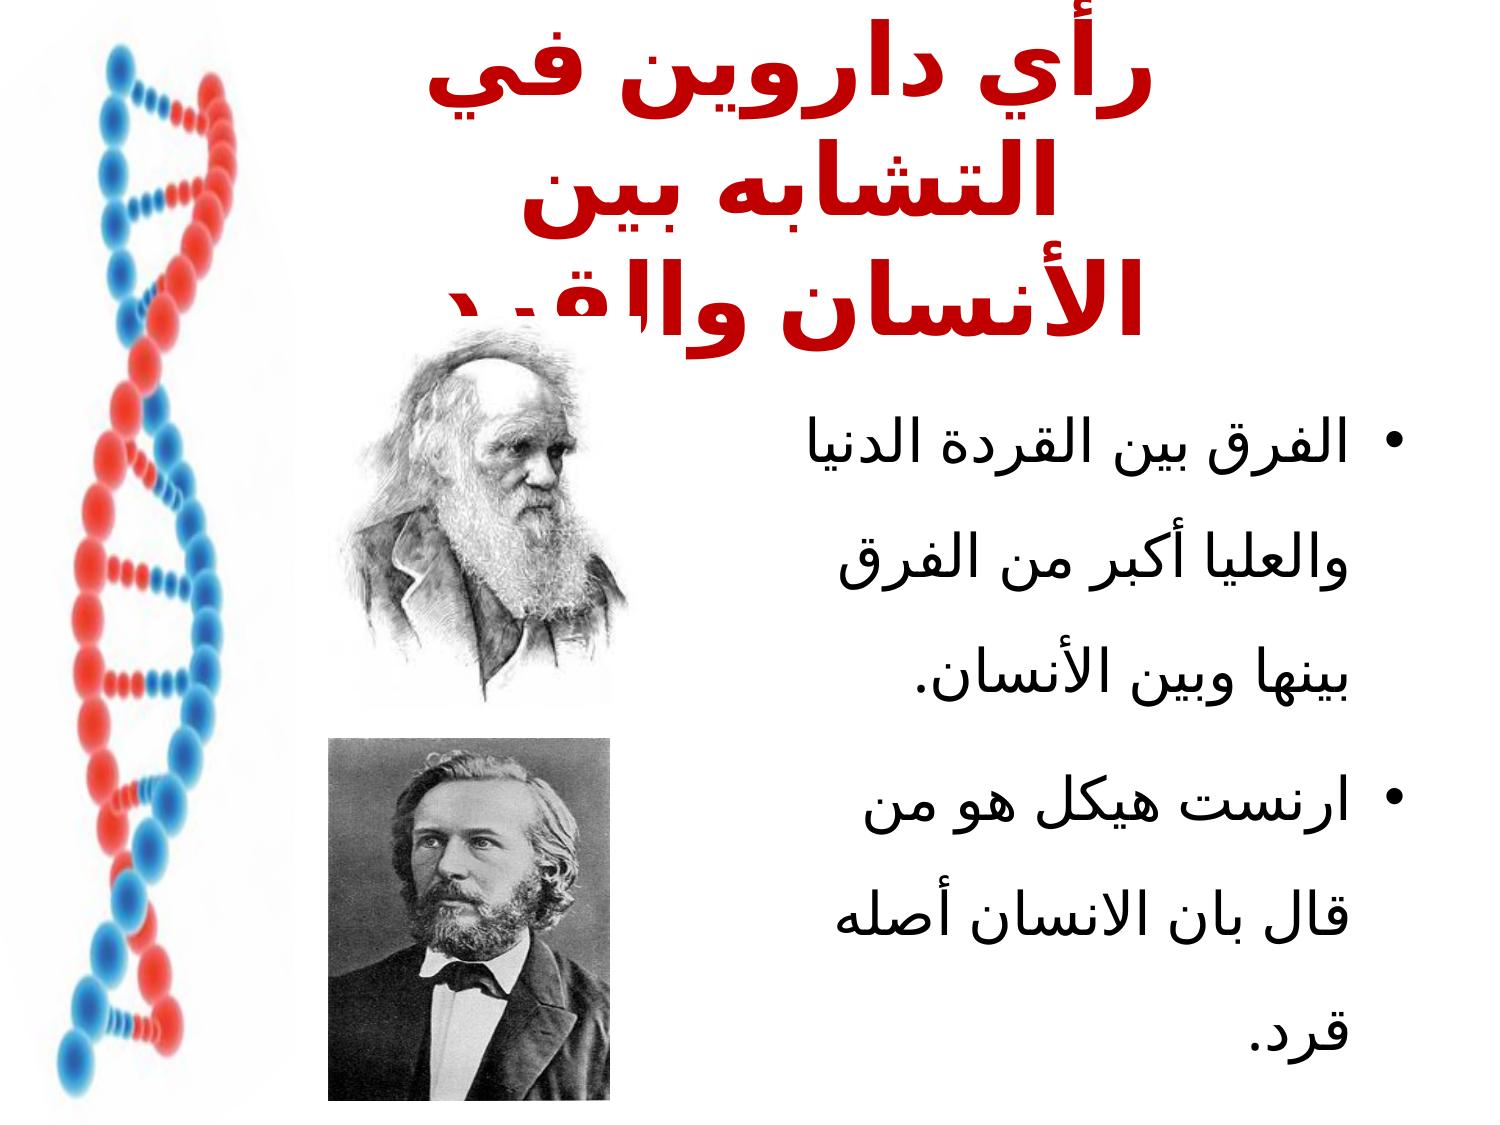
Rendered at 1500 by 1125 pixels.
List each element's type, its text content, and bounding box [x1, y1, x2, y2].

list الفرق بين القردة الدنيا والعليا أكبر من الفرق بينها وبين الأنسان. ارنست هيكل هو من قال بان الانسان أصله قرد. [785, 351, 1418, 1090]
picture [327, 737, 610, 1101]
picture [0, 0, 294, 1125]
picture [327, 316, 641, 709]
title رأي داروين في التشابه بين الأنسان والقرد [351, 0, 1231, 364]
